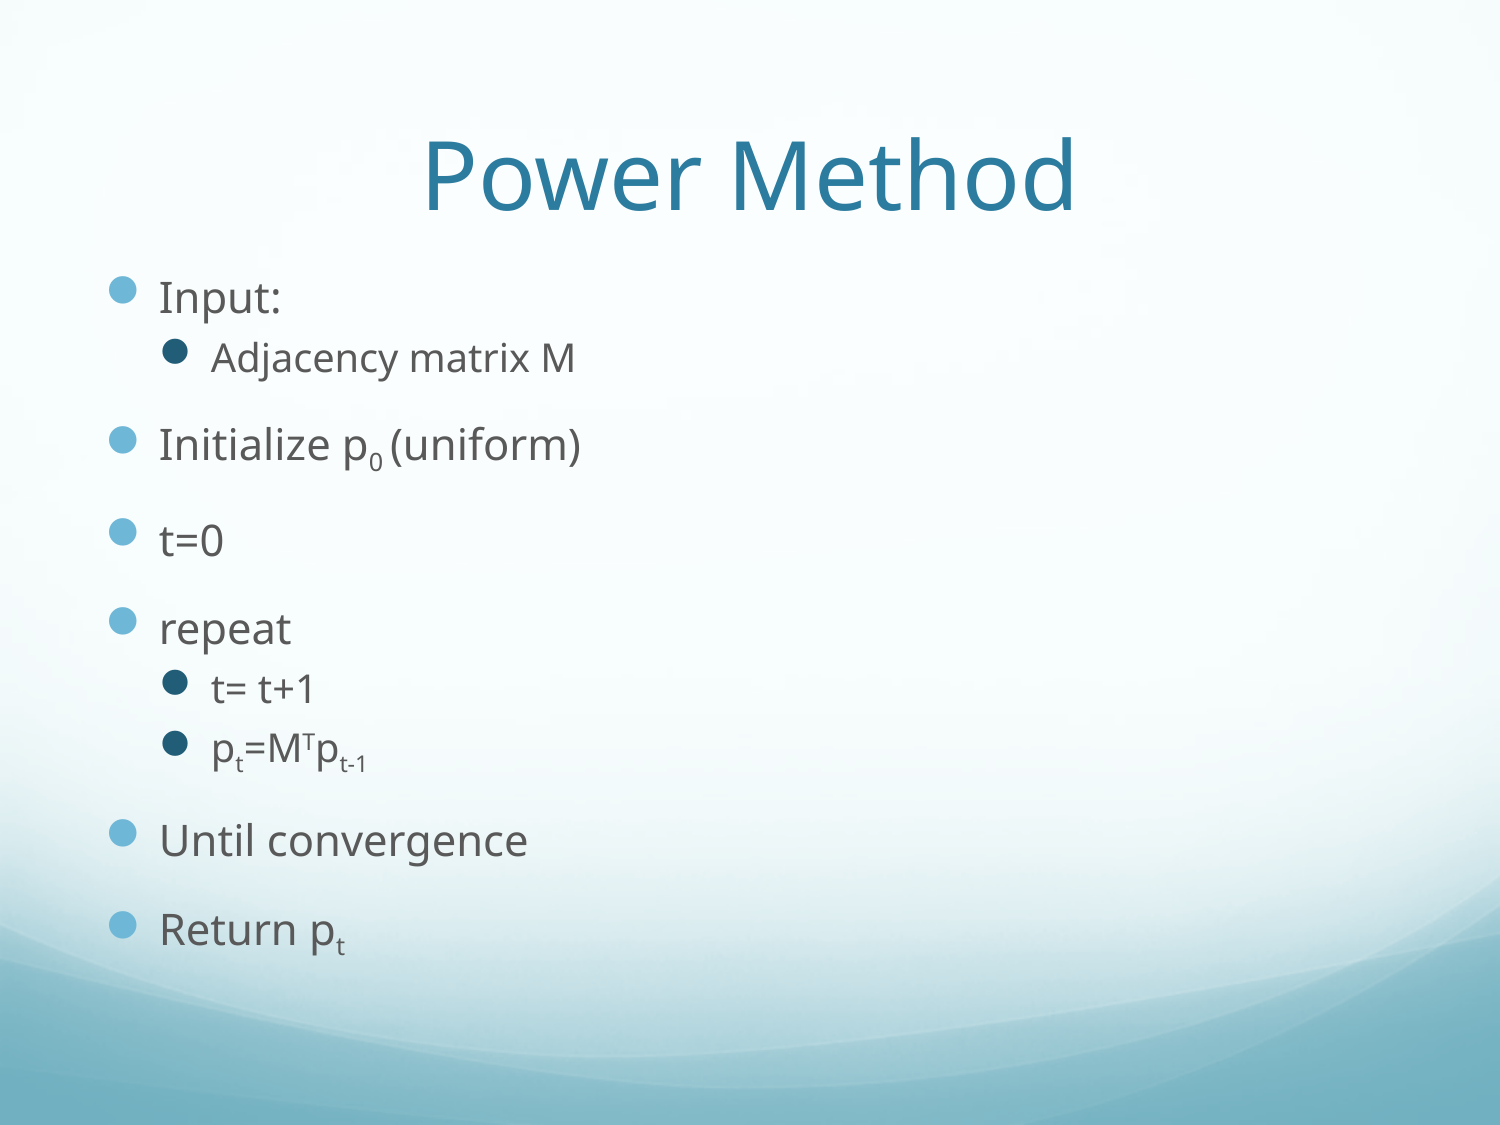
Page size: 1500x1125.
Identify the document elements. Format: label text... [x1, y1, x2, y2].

title Power Method [90, 17, 1410, 237]
list Input: Adjacency matrix M Initialize p0 (uniform) t=0 repeat t= t+1 pt=MTpt-1 Until convergence Return pt [90, 262, 1410, 975]
